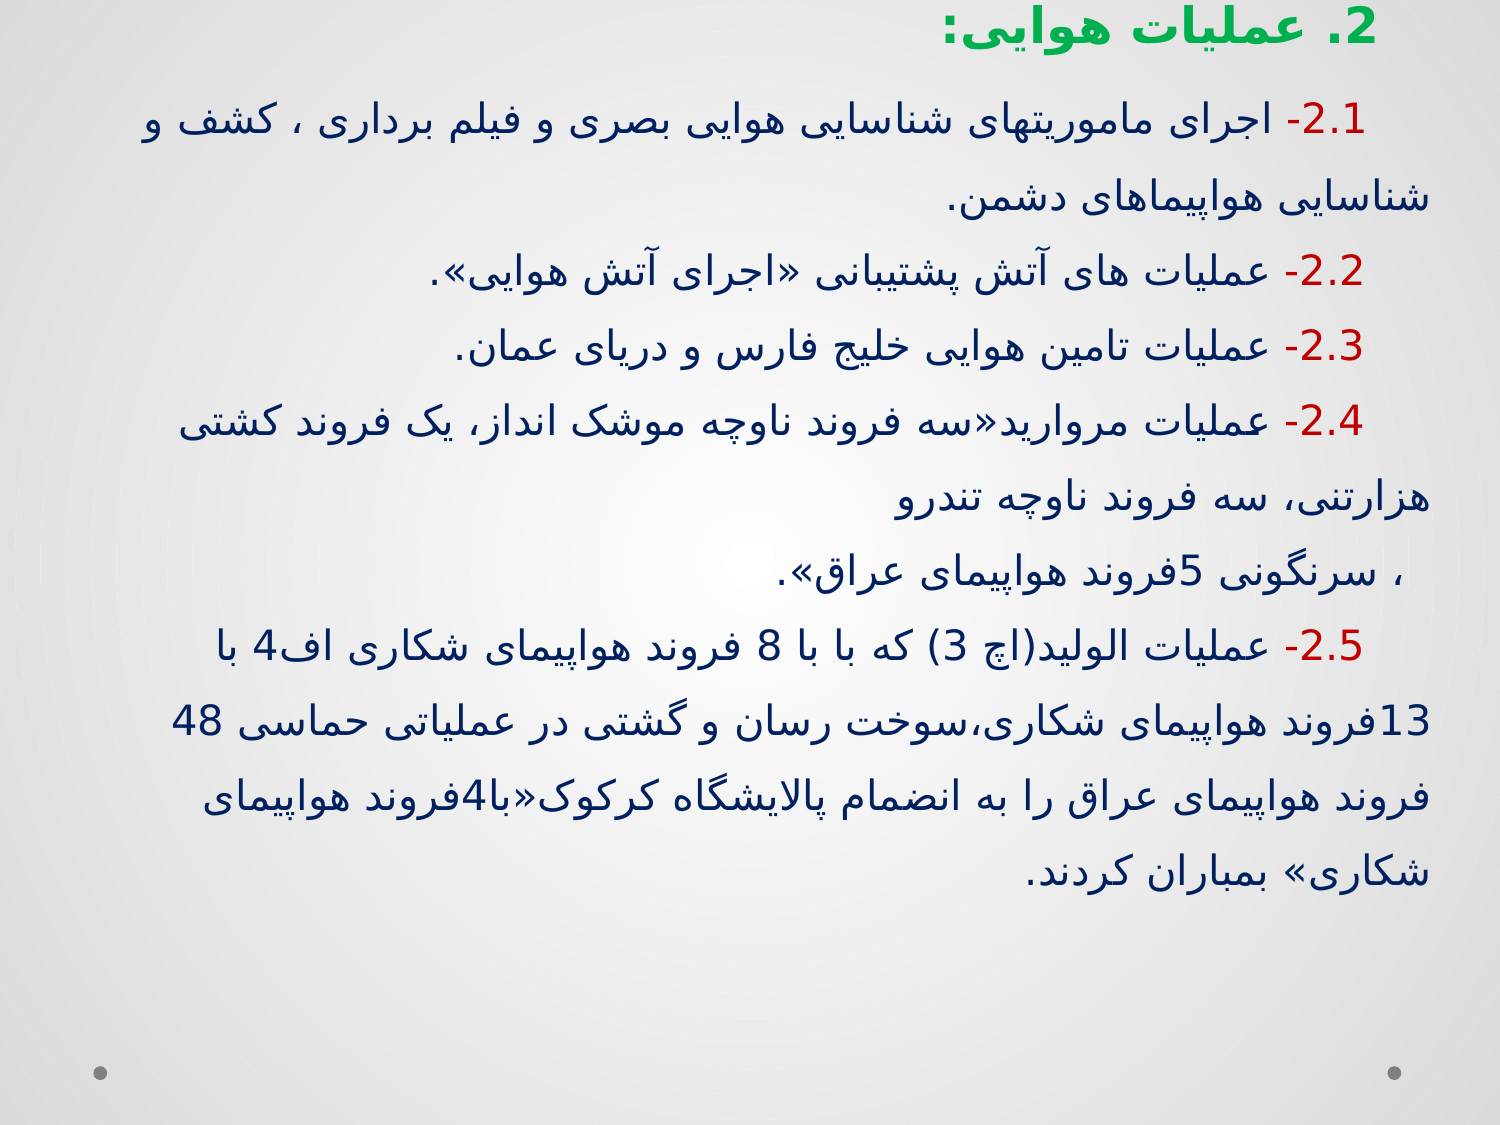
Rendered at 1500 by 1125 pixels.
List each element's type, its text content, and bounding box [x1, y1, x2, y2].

title 2. عملیات هوایی: 2.1- اجرای ماموریتهای شناسایی هوایی بصری و فیلم برداری ، کشف و شناسایی هواپیماهای دشمن. 2.2- عملیات های آتش پشتیبانی «اجرای آتش هوایی». 2.3- عملیات تامین هوایی خلیج فارس و دریای عمان. 2.4- عملیات مروارید«سه فروند ناوچه موشک انداز، یک فروند کشتی هزارتنی، سه فروند ناوچه تندرو ، سرنگونی 5فروند هواپیمای عراق». 2.5- عملیات الولید(اچ 3) که با با 8 فروند هواپیمای شکاری اف4 با 13فروند هواپیمای شکاری،سوخت رسان و گشتی در عملیاتی حماسی 48 فروند هواپیمای عراق را به انضمام پالایشگاه کرکوک«با4فروند هواپیمای شکاری» بمباران کردند. [53, 54, 1447, 1022]
